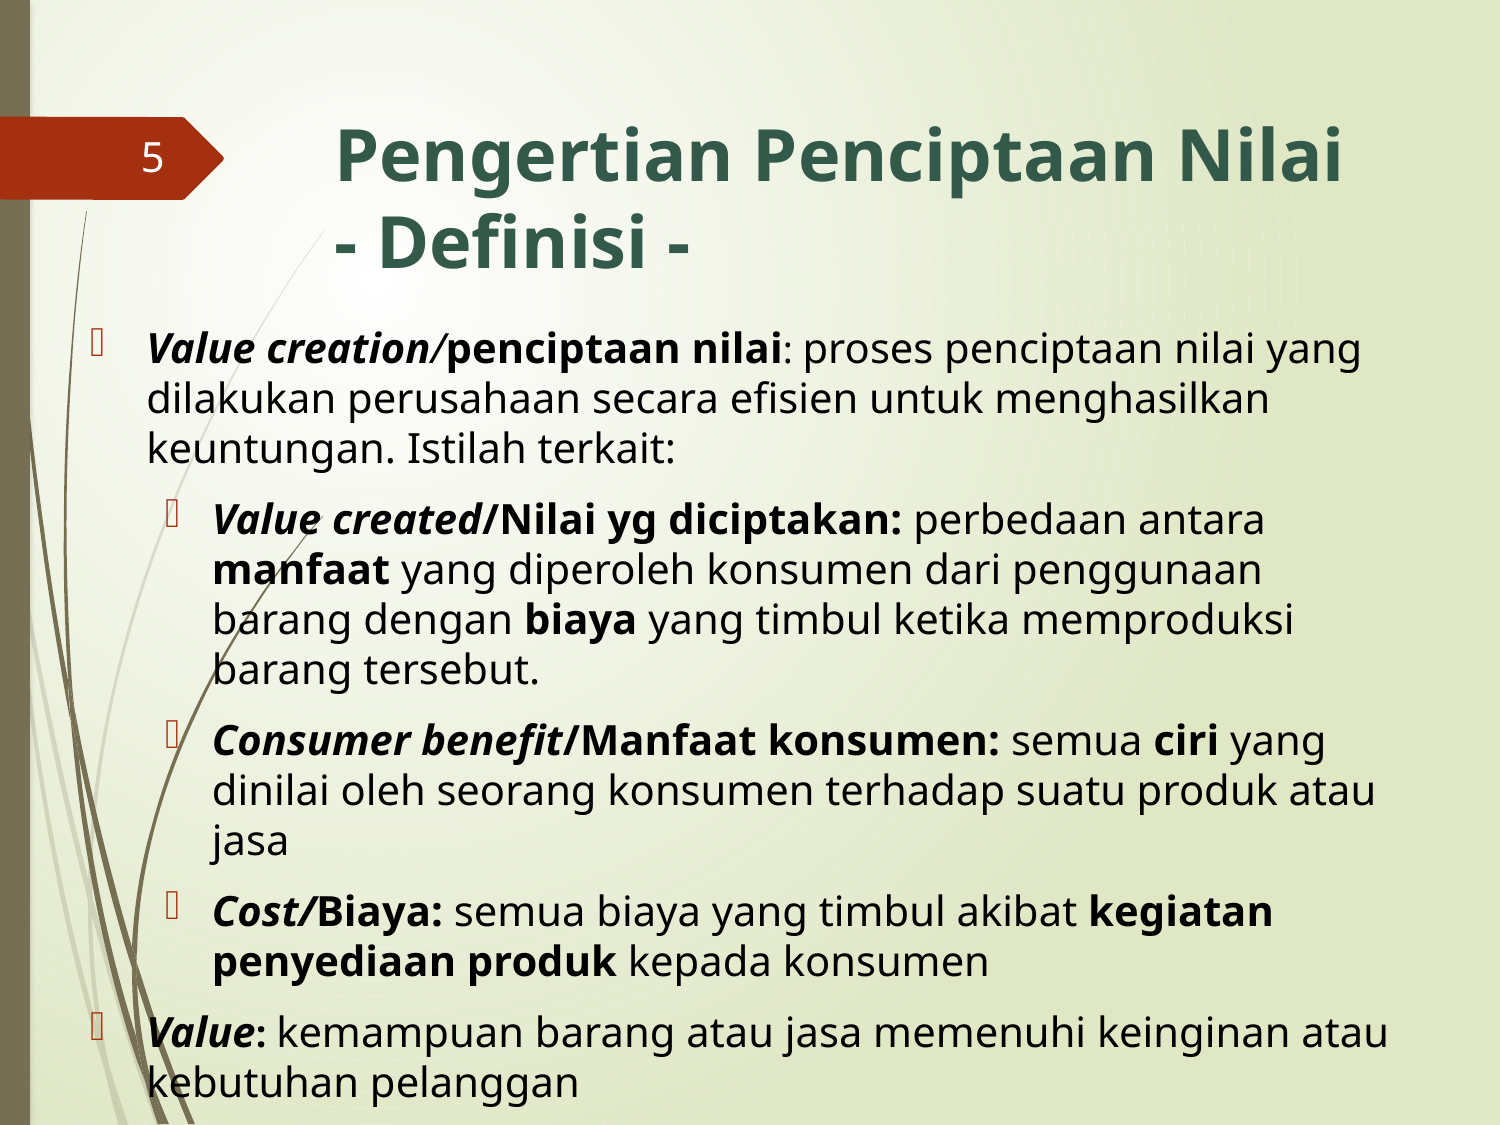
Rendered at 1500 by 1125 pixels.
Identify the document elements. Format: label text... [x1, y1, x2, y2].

list Value creation/penciptaan nilai: proses penciptaan nilai yang dilakukan perusahaan secara efisien untuk menghasilkan keuntungan. Istilah terkait: Value created/Nilai yg diciptakan: perbedaan antara manfaat yang diperoleh konsumen dari penggunaan barang dengan biaya yang timbul ketika memproduksi barang tersebut. Consumer benefit/Manfaat konsumen: semua ciri yang dinilai oleh seorang konsumen terhadap suatu produk atau jasa Cost/Biaya: semua biaya yang timbul akibat kegiatan penyediaan produk kepada konsumen Value: kemampuan barang atau jasa memenuhi keinginan atau kebutuhan pelanggan [75, 314, 1425, 1094]
title Pengertian Penciptaan Nilai - Definisi - [319, 102, 1400, 313]
slide_number 5 [83, 129, 180, 190]
